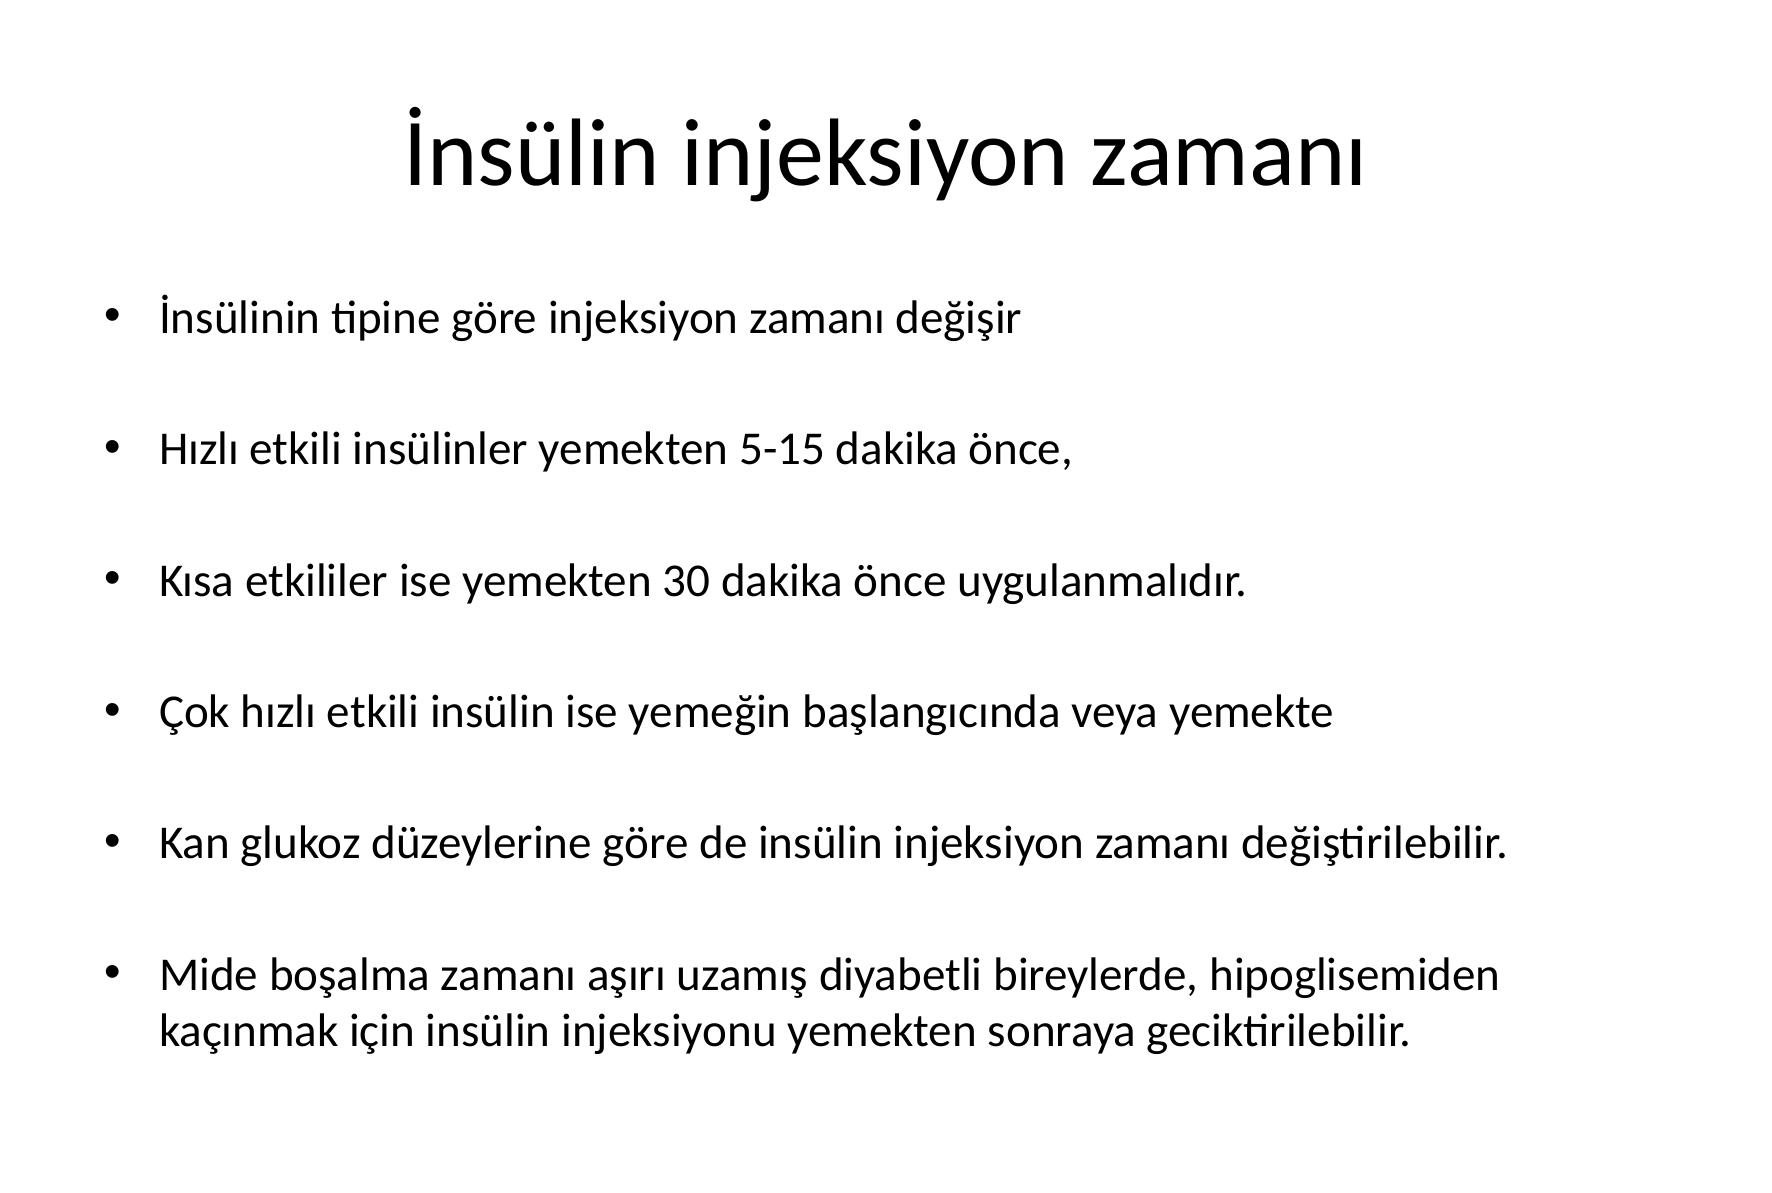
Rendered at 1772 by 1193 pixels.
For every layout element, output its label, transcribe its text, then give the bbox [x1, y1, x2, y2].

title İnsülin injeksiyon zamanı [88, 47, 1684, 247]
list İnsülinin tipine göre injeksiyon zamanı değişir Hızlı etkili insülinler yemekten 5-15 dakika önce, Kısa etkililer ise yemekten 30 dakika önce uygulanmalıdır. Çok hızlı etkili insülin ise yemeğin başlangıcında veya yemekte Kan glukoz düzeylerine göre de insülin injeksiyon zamanı değiştirilebilir. Mide boşalma zamanı aşırı uzamış diyabetli bireylerde, hipoglisemiden kaçınmak için insülin injeksiyonu yemekten sonraya geciktirilebilir. [88, 278, 1684, 1066]
